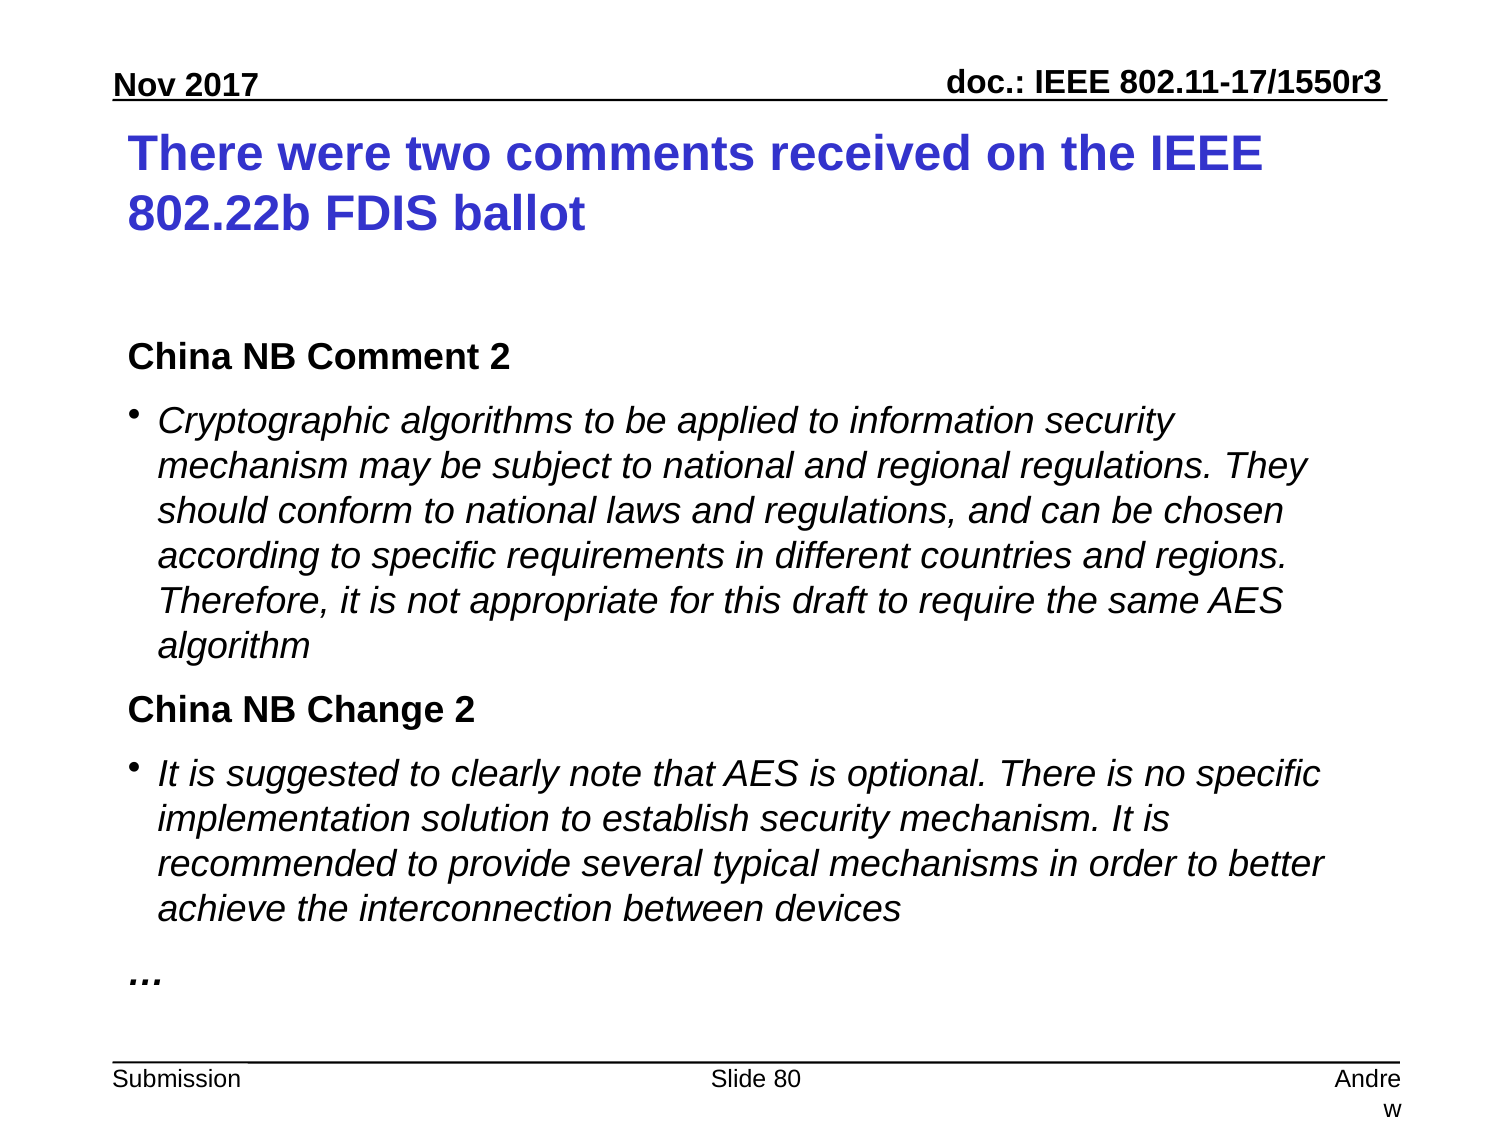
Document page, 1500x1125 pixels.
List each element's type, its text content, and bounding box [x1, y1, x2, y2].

slide_number Slide 80 [709, 1061, 803, 1093]
list China NB Comment 2 Cryptographic algorithms to be applied to information security mechanism may be subject to national and regional regulations. They should conform to national laws and regulations, and can be chosen according to specific requirements in different countries and regions. Therefore, it is not appropriate for this draft to require the same AES algorithm China NB Change 2 It is suggested to clearly note that AES is optional. There is no specific implementation solution to establish security mechanism. It is recommended to provide several typical mechanisms in order to better achieve the interconnection between devices … [112, 324, 1388, 1000]
footer Andrew Myles, Cisco [1320, 1061, 1402, 1093]
title There were two comments received on the IEEE 802.22b FDIS ballot [112, 112, 1388, 288]
